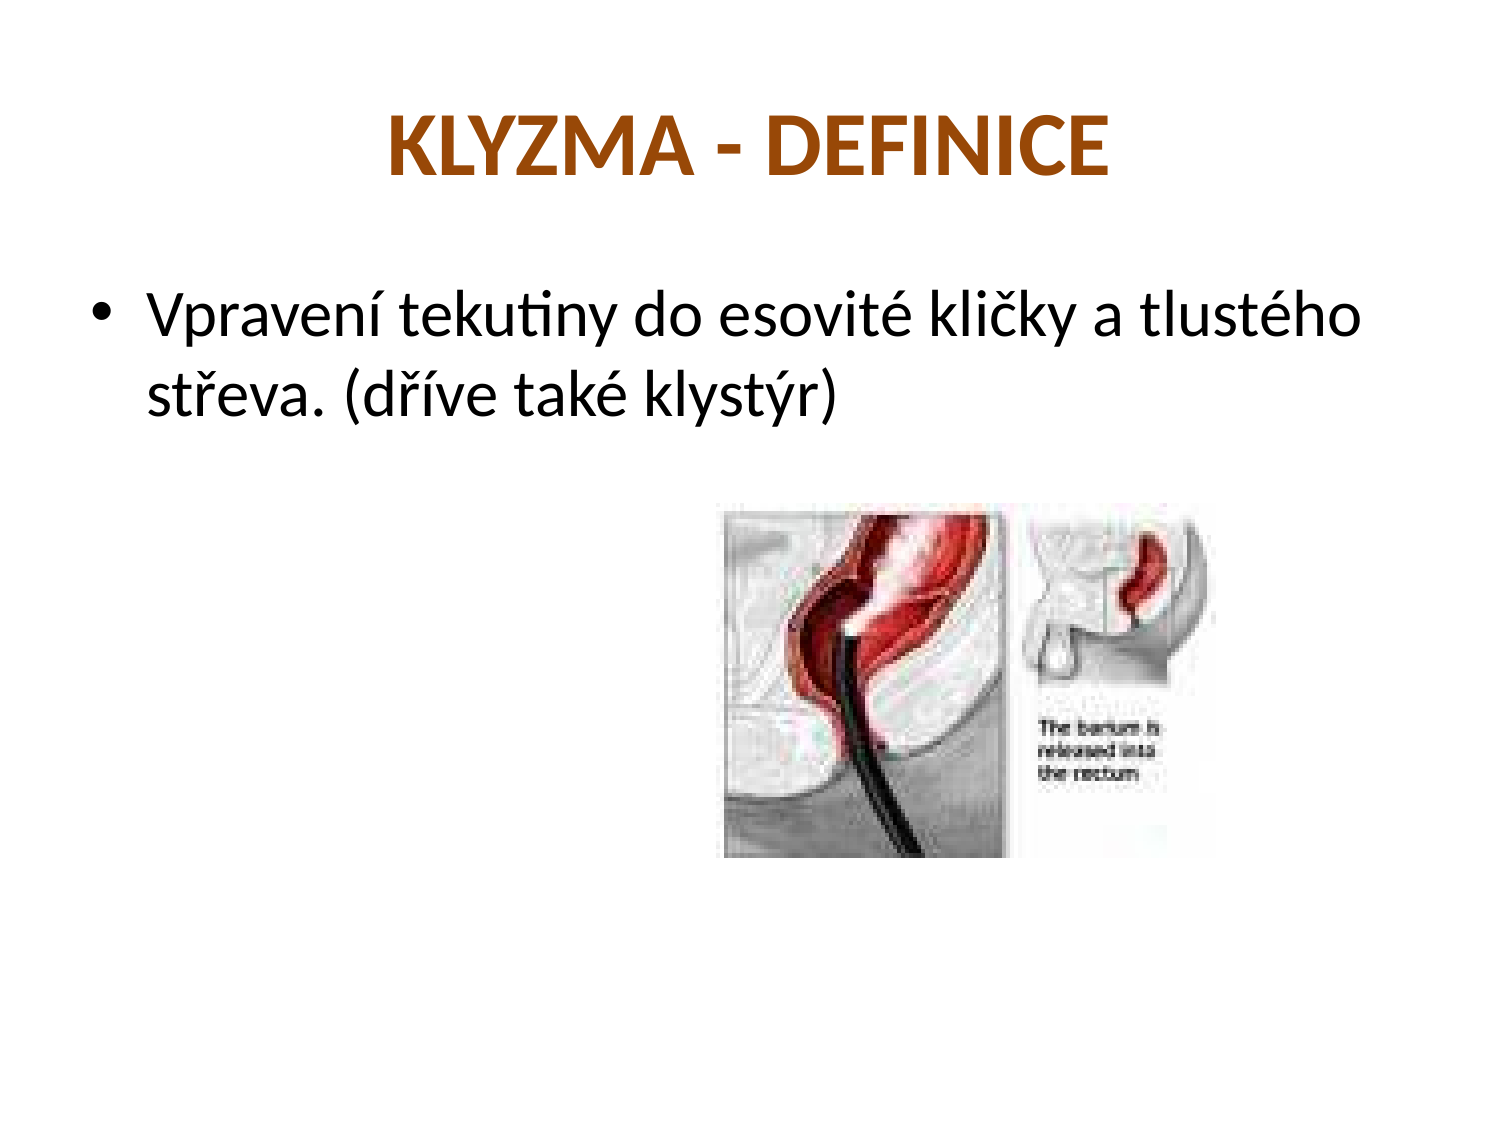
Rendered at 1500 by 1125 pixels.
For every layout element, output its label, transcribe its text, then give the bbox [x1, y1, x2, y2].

title KLYZMA - DEFINICE [75, 45, 1425, 233]
list Vpravení tekutiny do esovité kličky a tlustého střeva. (dříve také klystýr) [75, 262, 1425, 1005]
picture [715, 503, 1216, 859]
